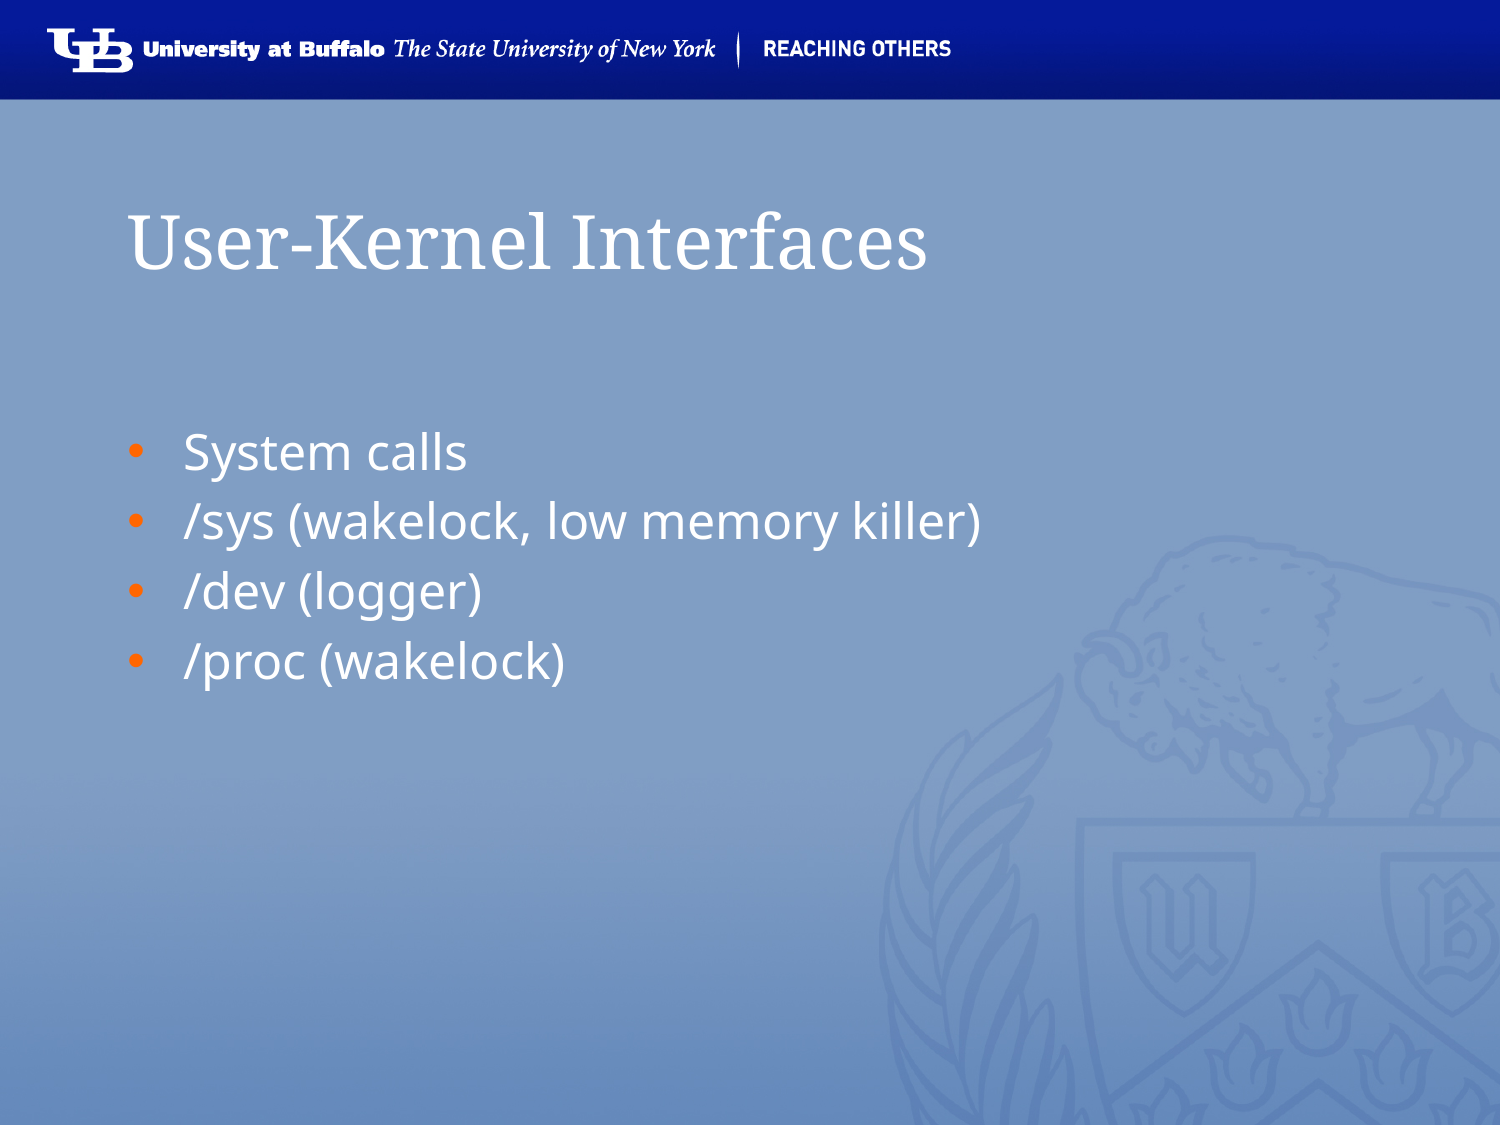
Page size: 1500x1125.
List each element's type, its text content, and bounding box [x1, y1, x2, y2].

list System calls /sys (wakelock, low memory killer) /dev (logger) /proc (wakelock) [112, 412, 1388, 975]
title User-Kernel Interfaces [112, 187, 1388, 375]
picture [0, 0, 1500, 1125]
